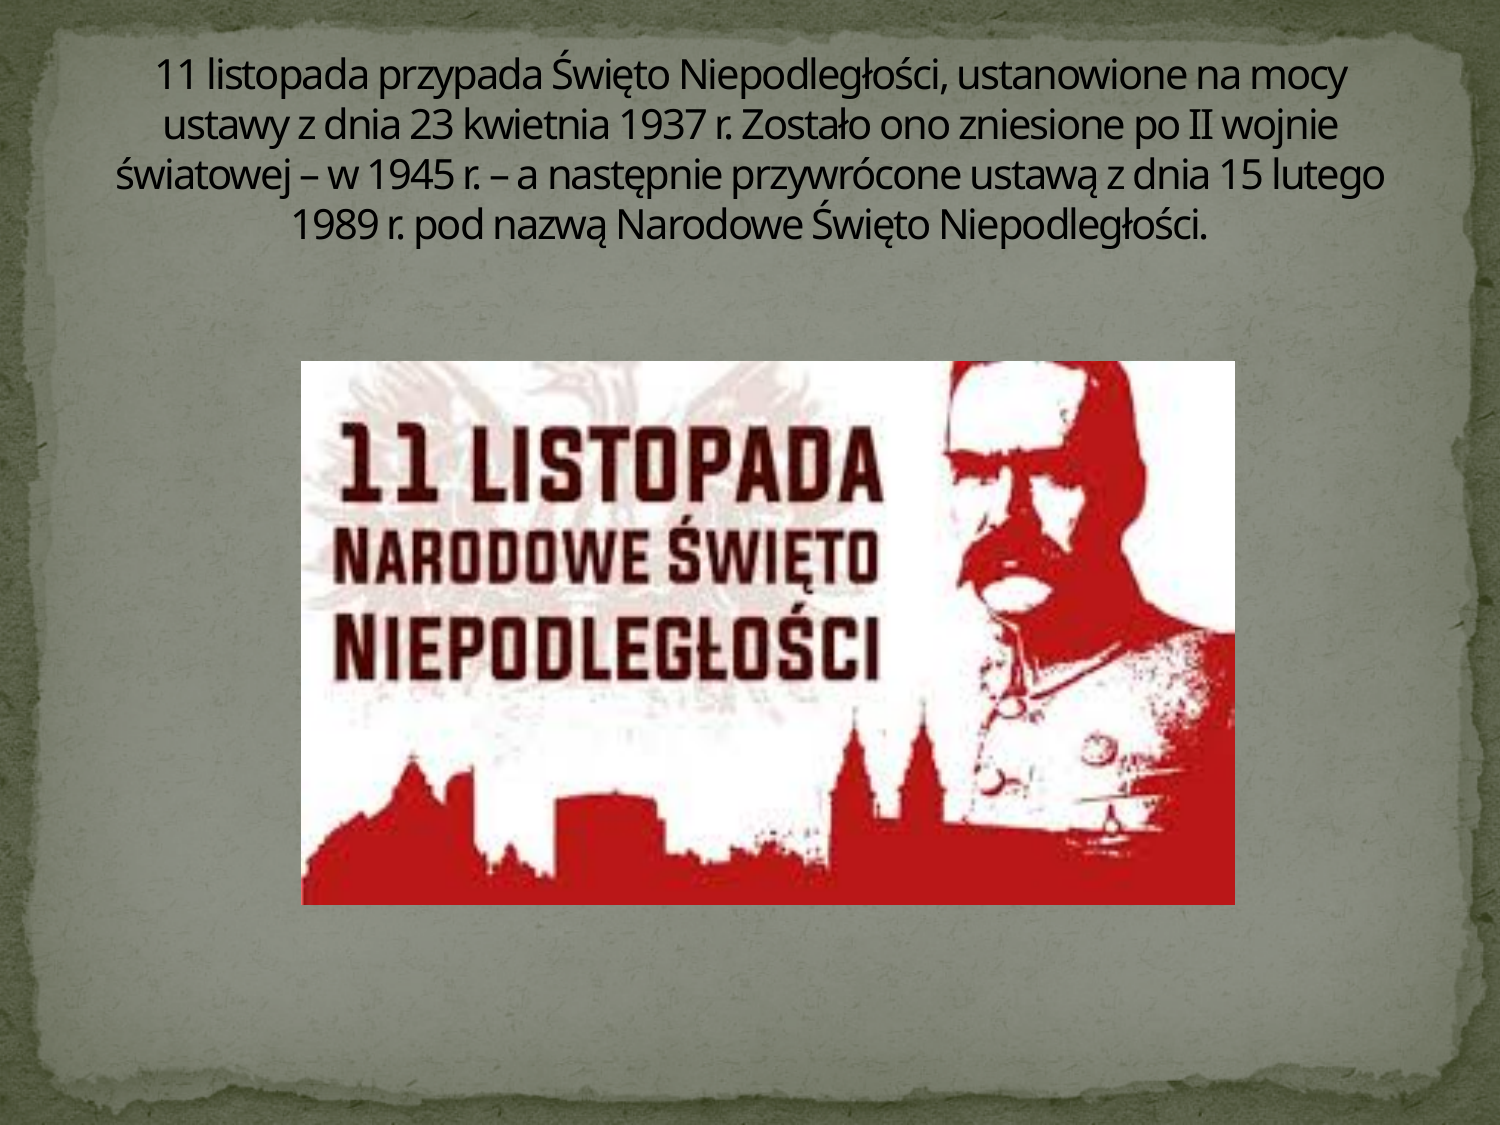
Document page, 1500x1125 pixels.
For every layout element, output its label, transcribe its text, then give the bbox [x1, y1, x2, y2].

picture [301, 361, 1235, 905]
title 11 listopada przypada Święto Niepodległości, ustanowione na mocy ustawy z dnia 23 kwietnia 1937 r. Zostało ono zniesione po II wojnie światowej – w 1945 r. – a następnie przywrócone ustawą z dnia 15 lutego 1989 r. pod nazwą Narodowe Święto Niepodległości. [74, 42, 1425, 256]
